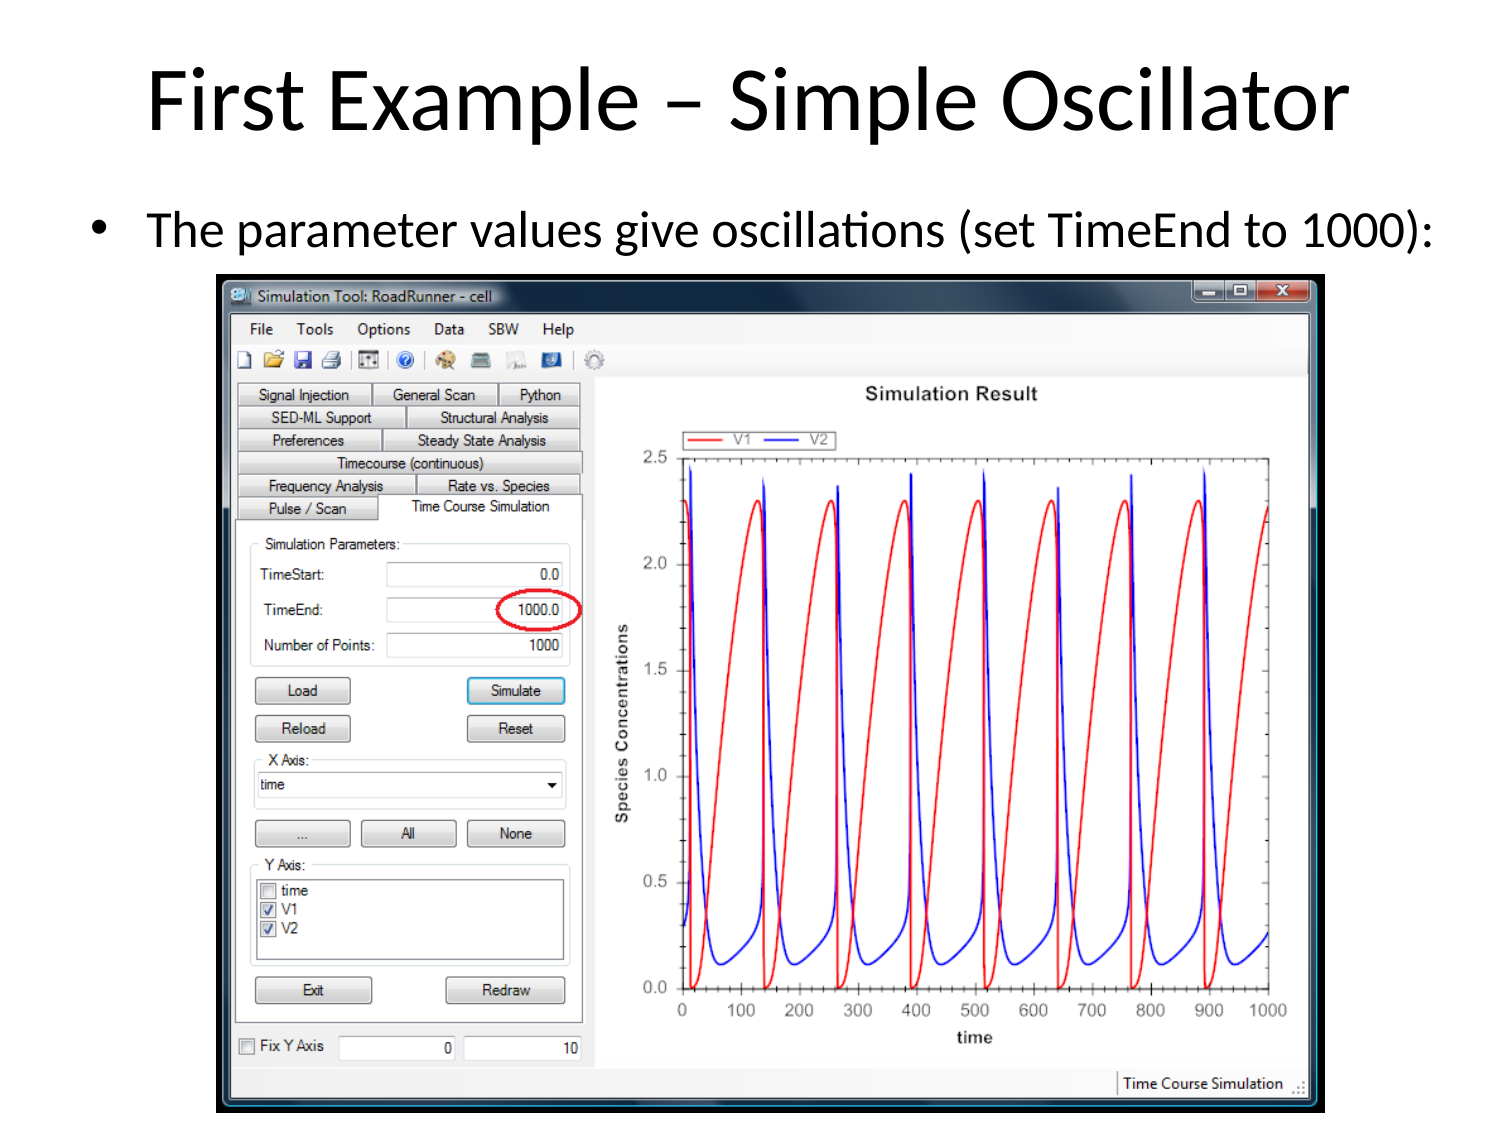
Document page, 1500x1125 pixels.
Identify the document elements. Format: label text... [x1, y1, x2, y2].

title First Example – Simple Oscillator [0, 0, 1500, 188]
picture [215, 274, 1326, 1113]
list The parameter values give oscillations (set TimeEnd to 1000): [75, 187, 1500, 1125]
